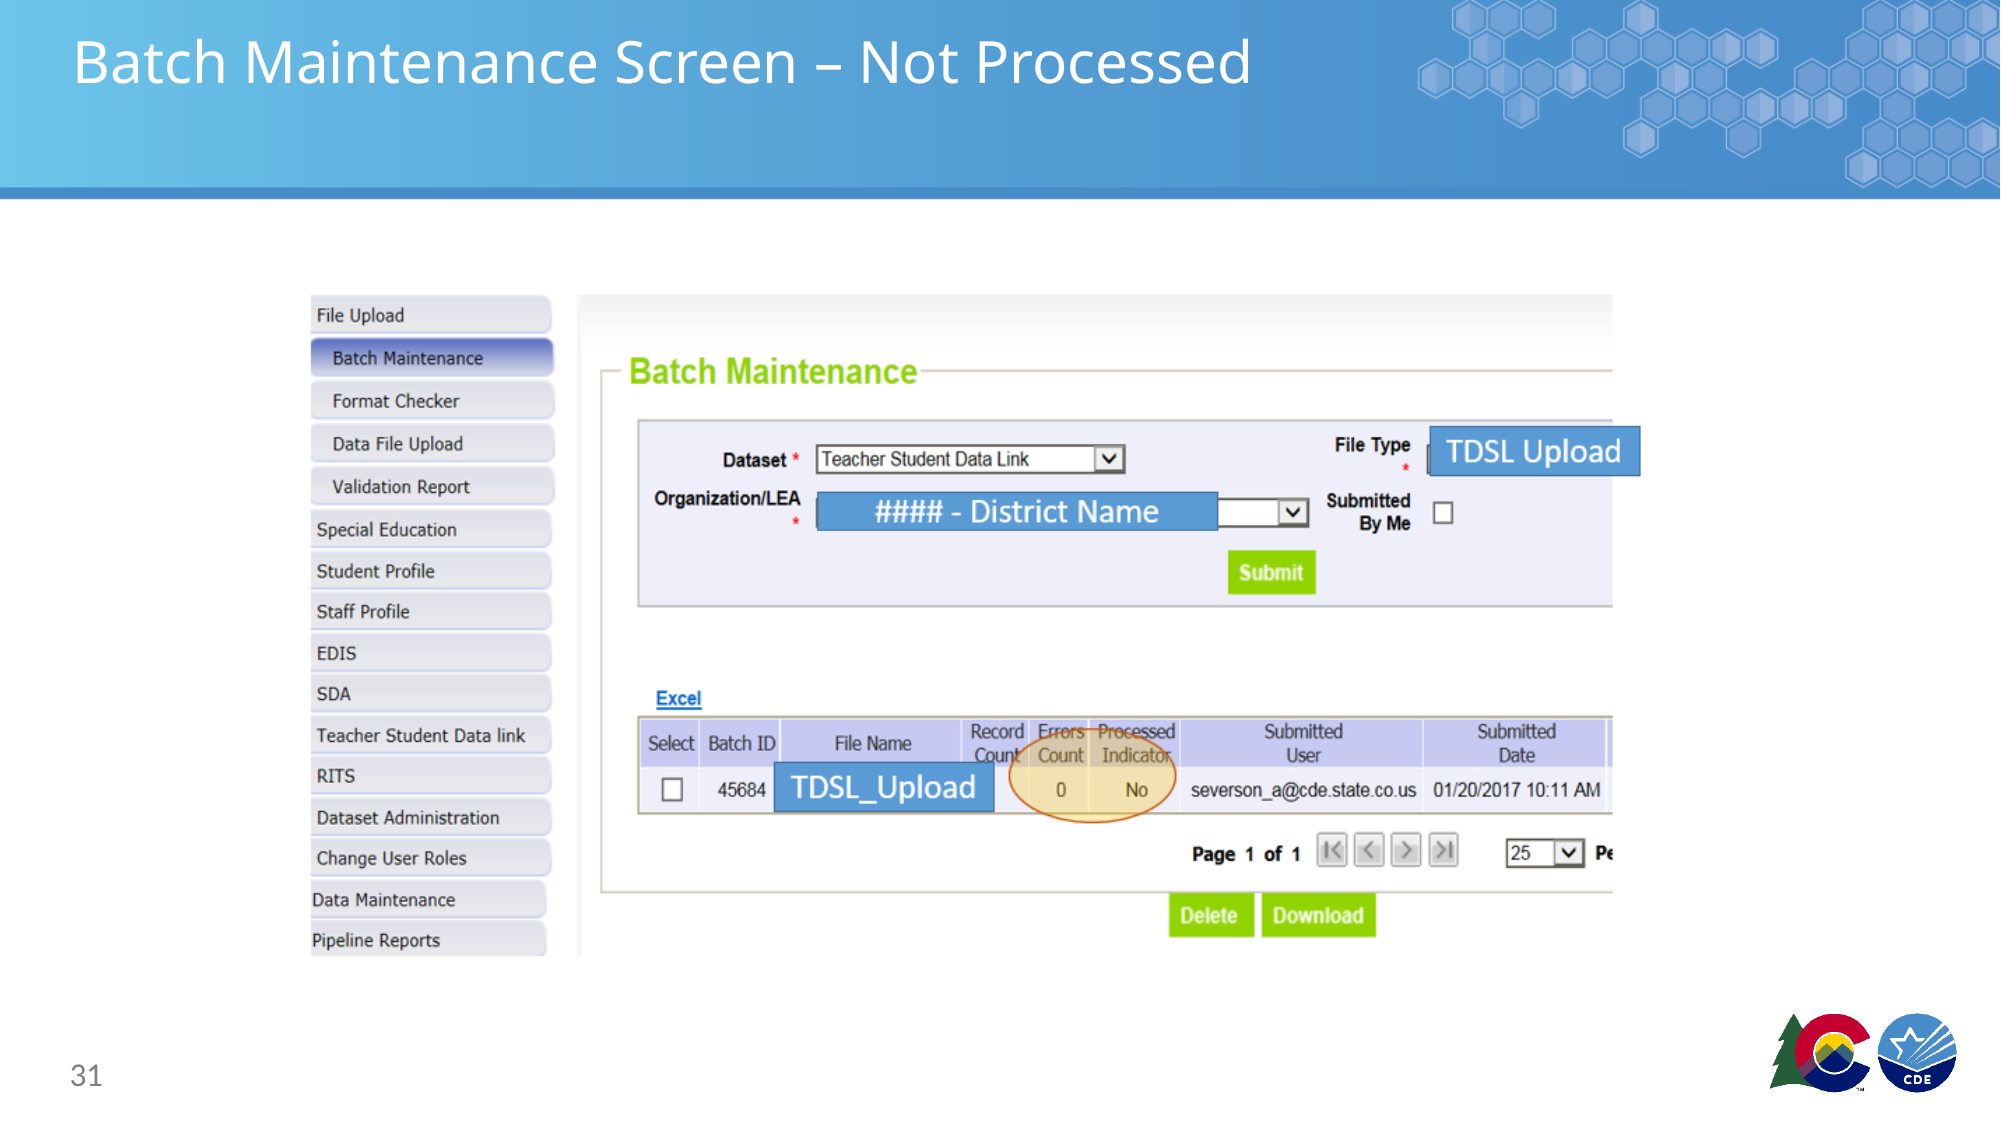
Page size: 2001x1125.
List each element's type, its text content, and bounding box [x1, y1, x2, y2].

title Batch Maintenance Screen – Not Processed [72, 33, 1396, 182]
slide_number 31 [54, 1042, 505, 1103]
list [279, 254, 1673, 969]
picture [1768, 1012, 1957, 1093]
picture [0, 0, 2000, 200]
